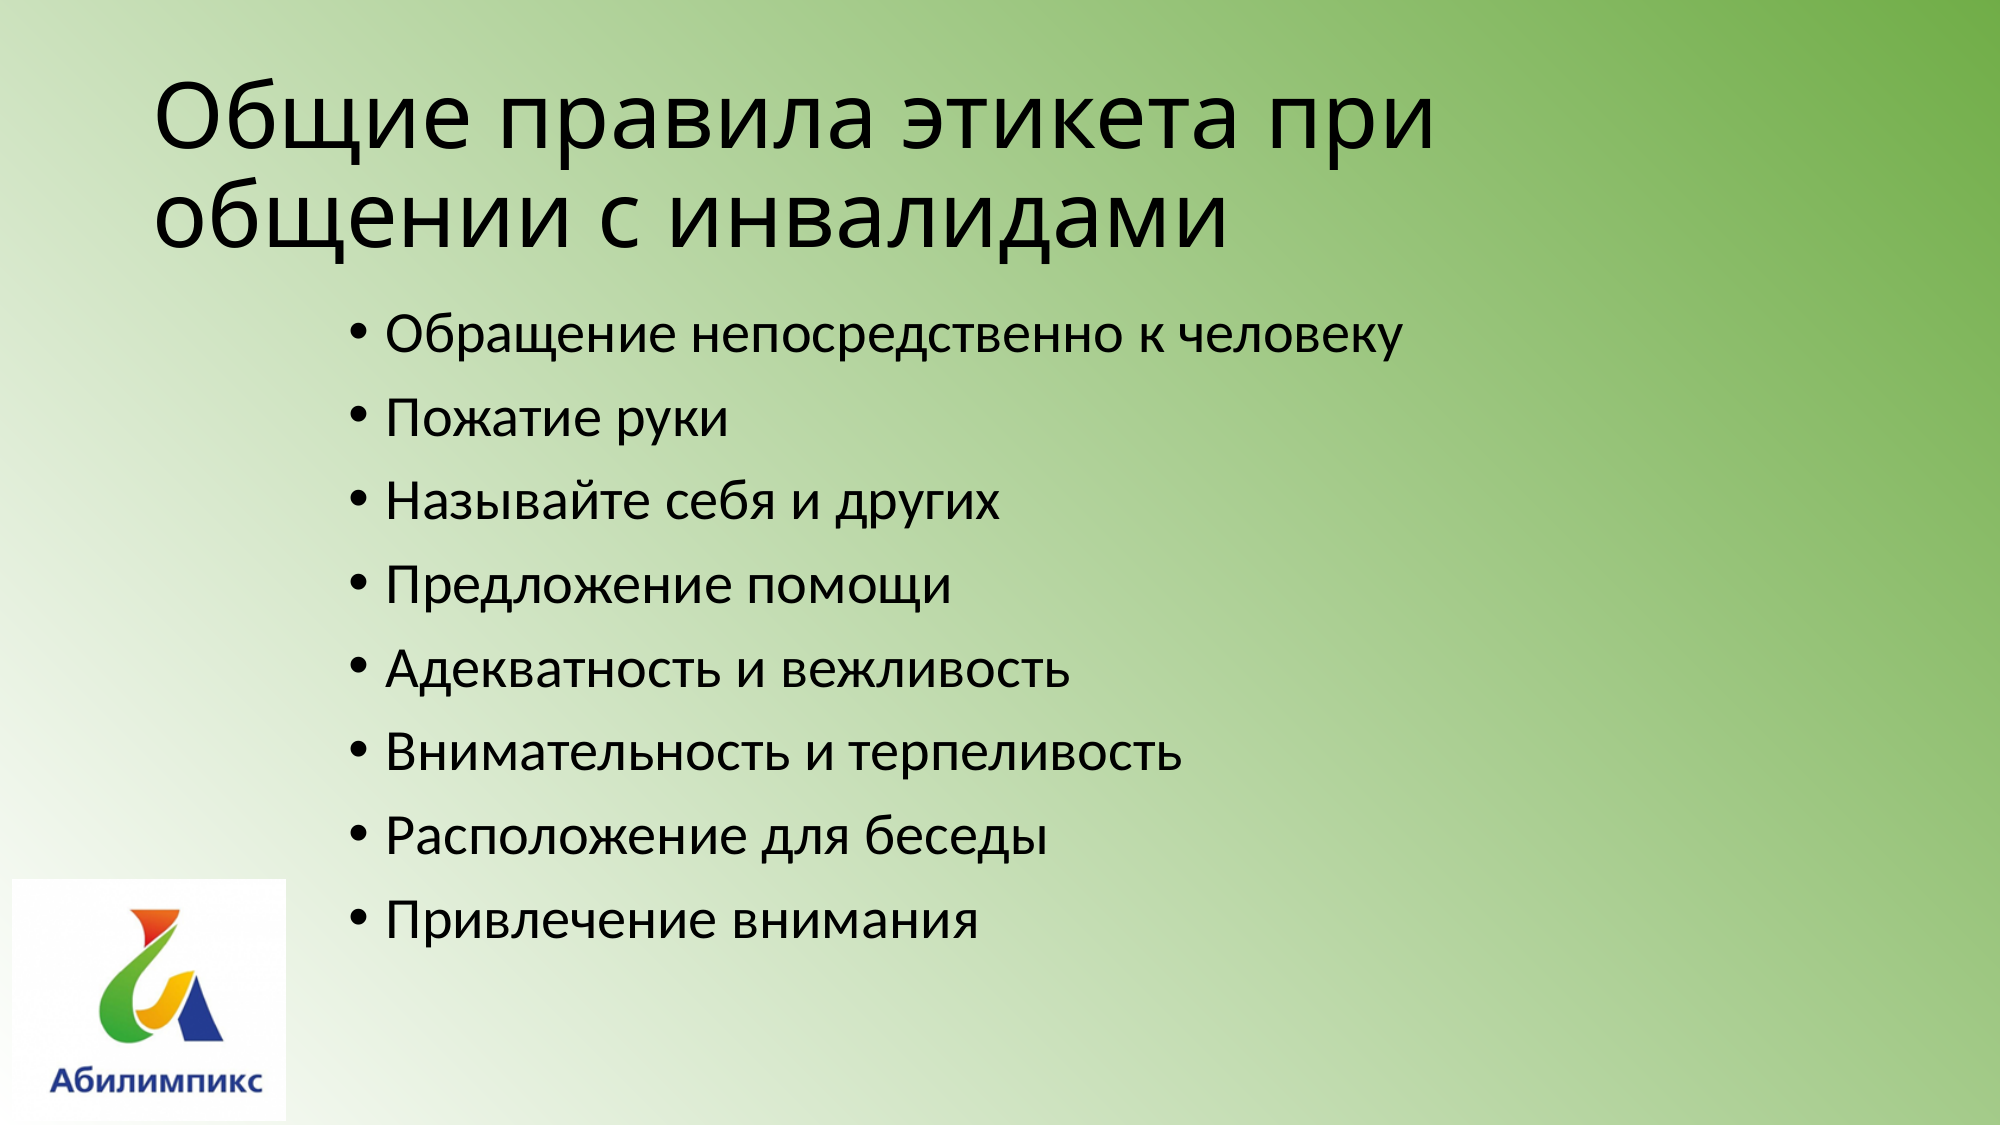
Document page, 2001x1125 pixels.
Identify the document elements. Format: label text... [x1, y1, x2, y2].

picture [12, 879, 286, 1121]
title Общие правила этикета при общении с инвалидами [137, 59, 1863, 278]
list Обращение непосредственно к человеку Пожатие руки Называйте себя и других Предложение помощи Адекватность и вежливость Внимательность и терпеливость Расположение для беседы Привлечение внимания [333, 294, 2000, 1009]
